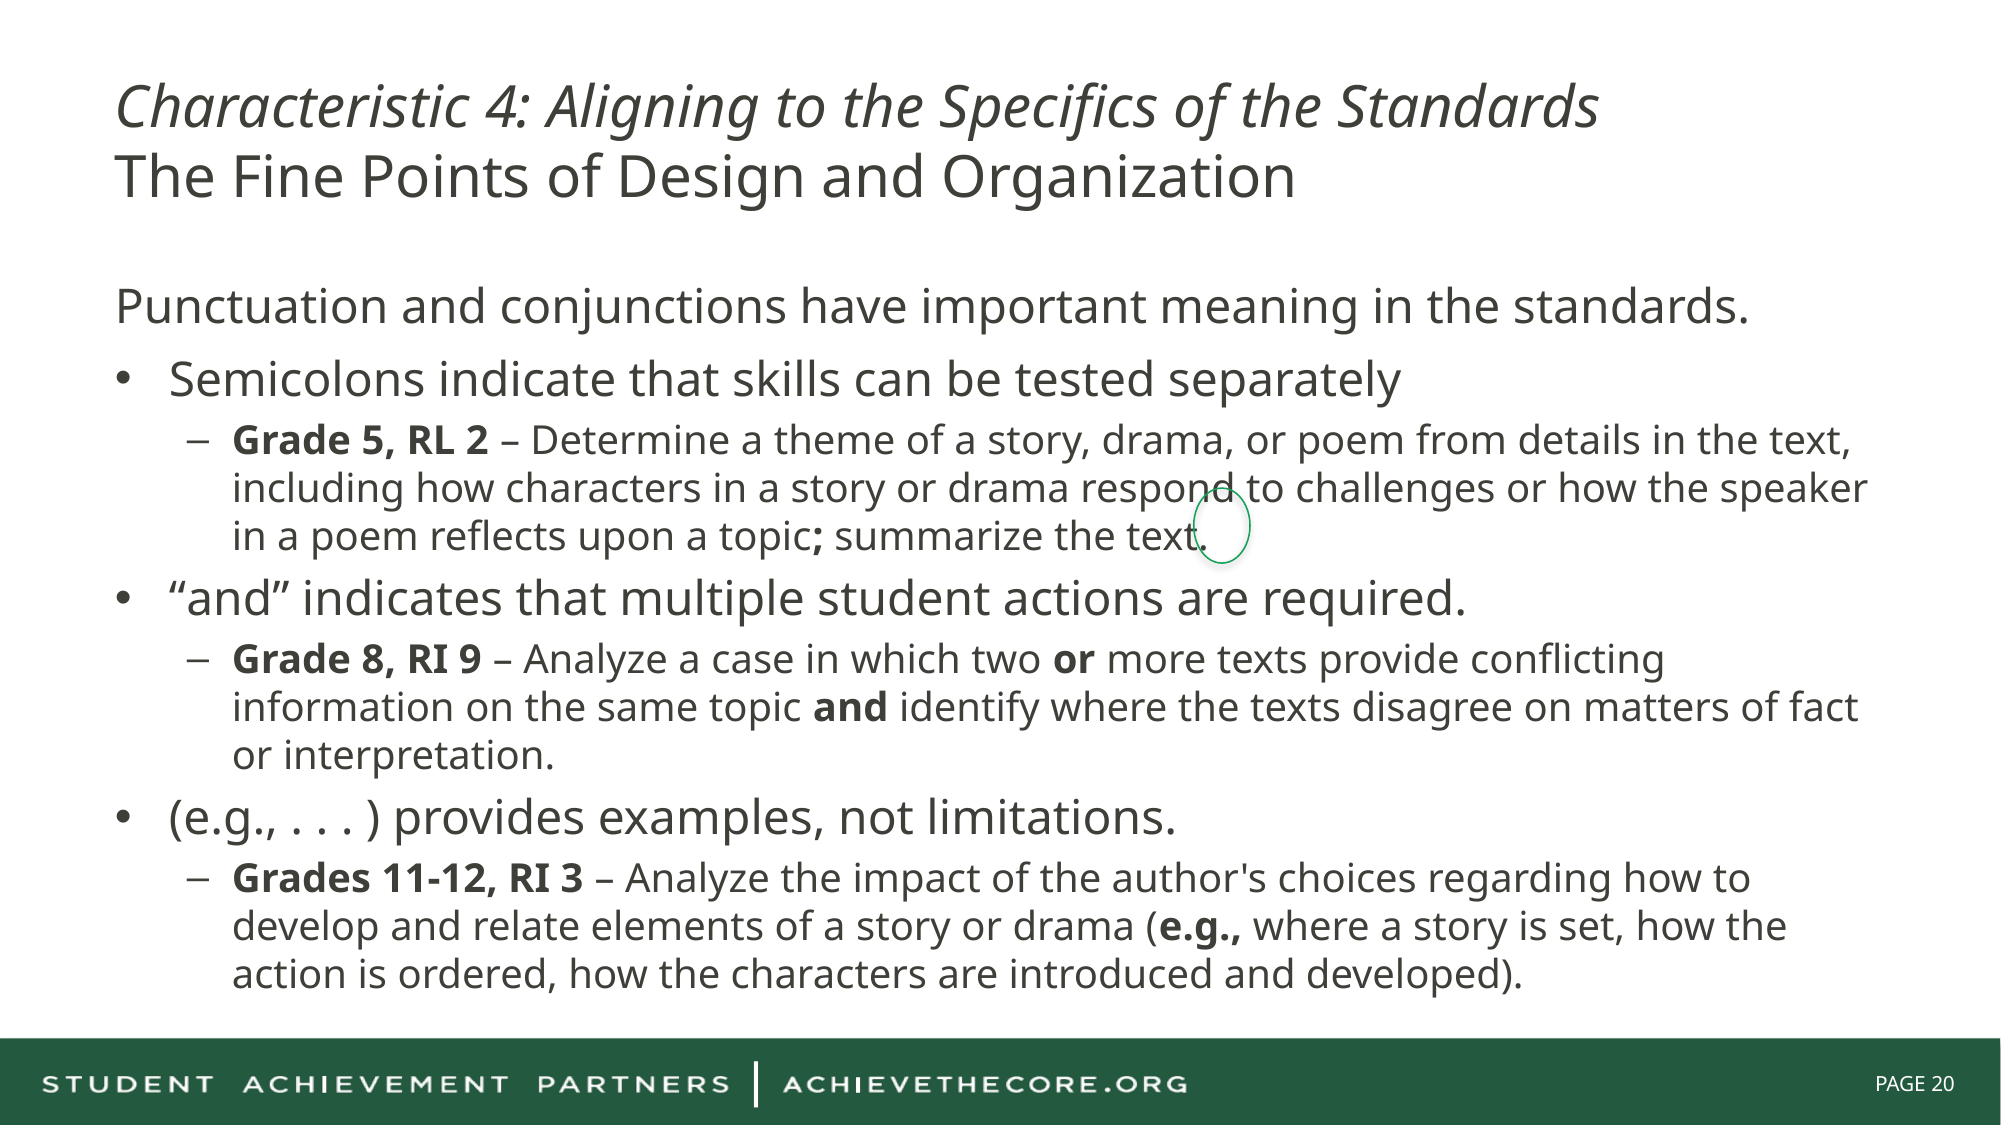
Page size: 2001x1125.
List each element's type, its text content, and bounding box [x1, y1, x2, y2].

title Characteristic 4: Aligning to the Specifics of the Standards The Fine Points of Design and Organization [99, 45, 1900, 233]
text_box [1192, 487, 1251, 564]
text_box [1192, 646, 1339, 811]
list Punctuation and conjunctions have important meaning in the standards. Semicolons indicate that skills can be tested separately Grade 5, RL 2 – Determine a theme of a story, drama, or poem from details in the text, including how characters in a story or drama respond to challenges or how the speaker in a poem reflects upon a topic; summarize the text. “and” indicates that multiple student actions are required. Grade 8, RI 9 – Analyze a case in which two or more texts provide conflicting information on the same topic and identify where the texts disagree on matters of fact or interpretation. (e.g., . . . ) provides examples, not limitations. Grades 11-12, RI 3 – Analyze the impact of the author's choices regarding how to develop and relate elements of a story or drama (e.g., where a story is set, how the action is ordered, how the characters are introduced and developed). [99, 262, 1900, 1005]
